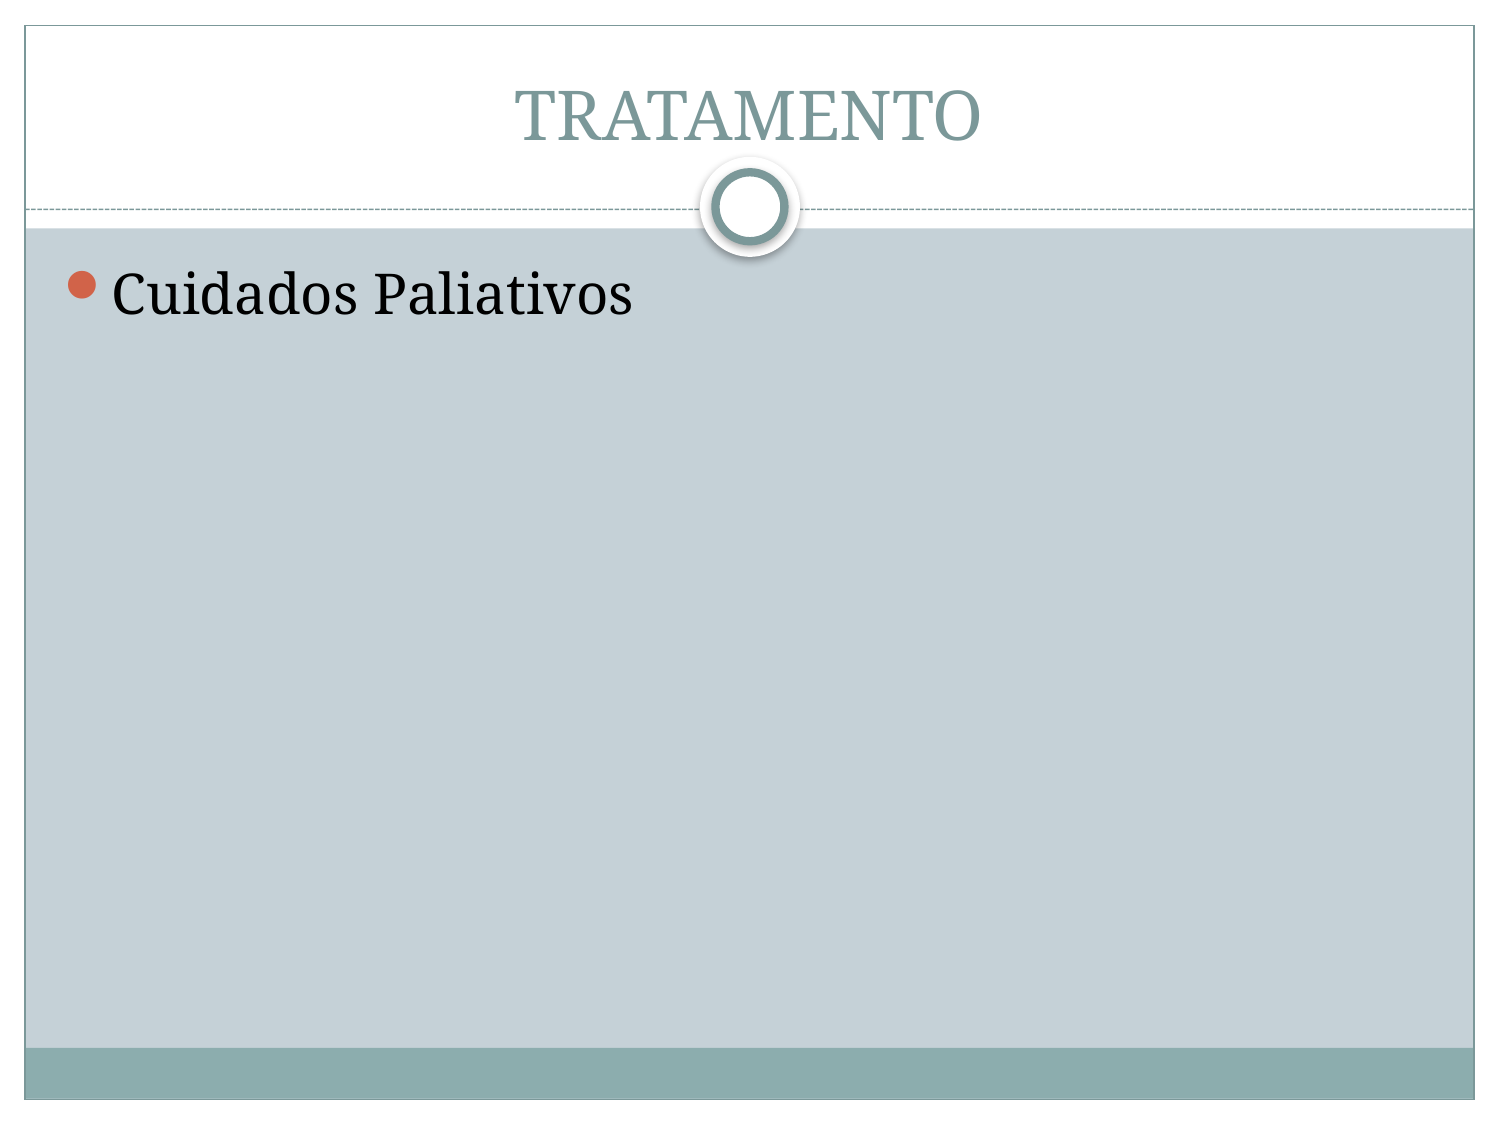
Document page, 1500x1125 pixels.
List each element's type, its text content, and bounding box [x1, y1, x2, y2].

title TRATAMENTO [49, 37, 1450, 162]
list Cuidados Paliativos [49, 250, 1445, 1001]
